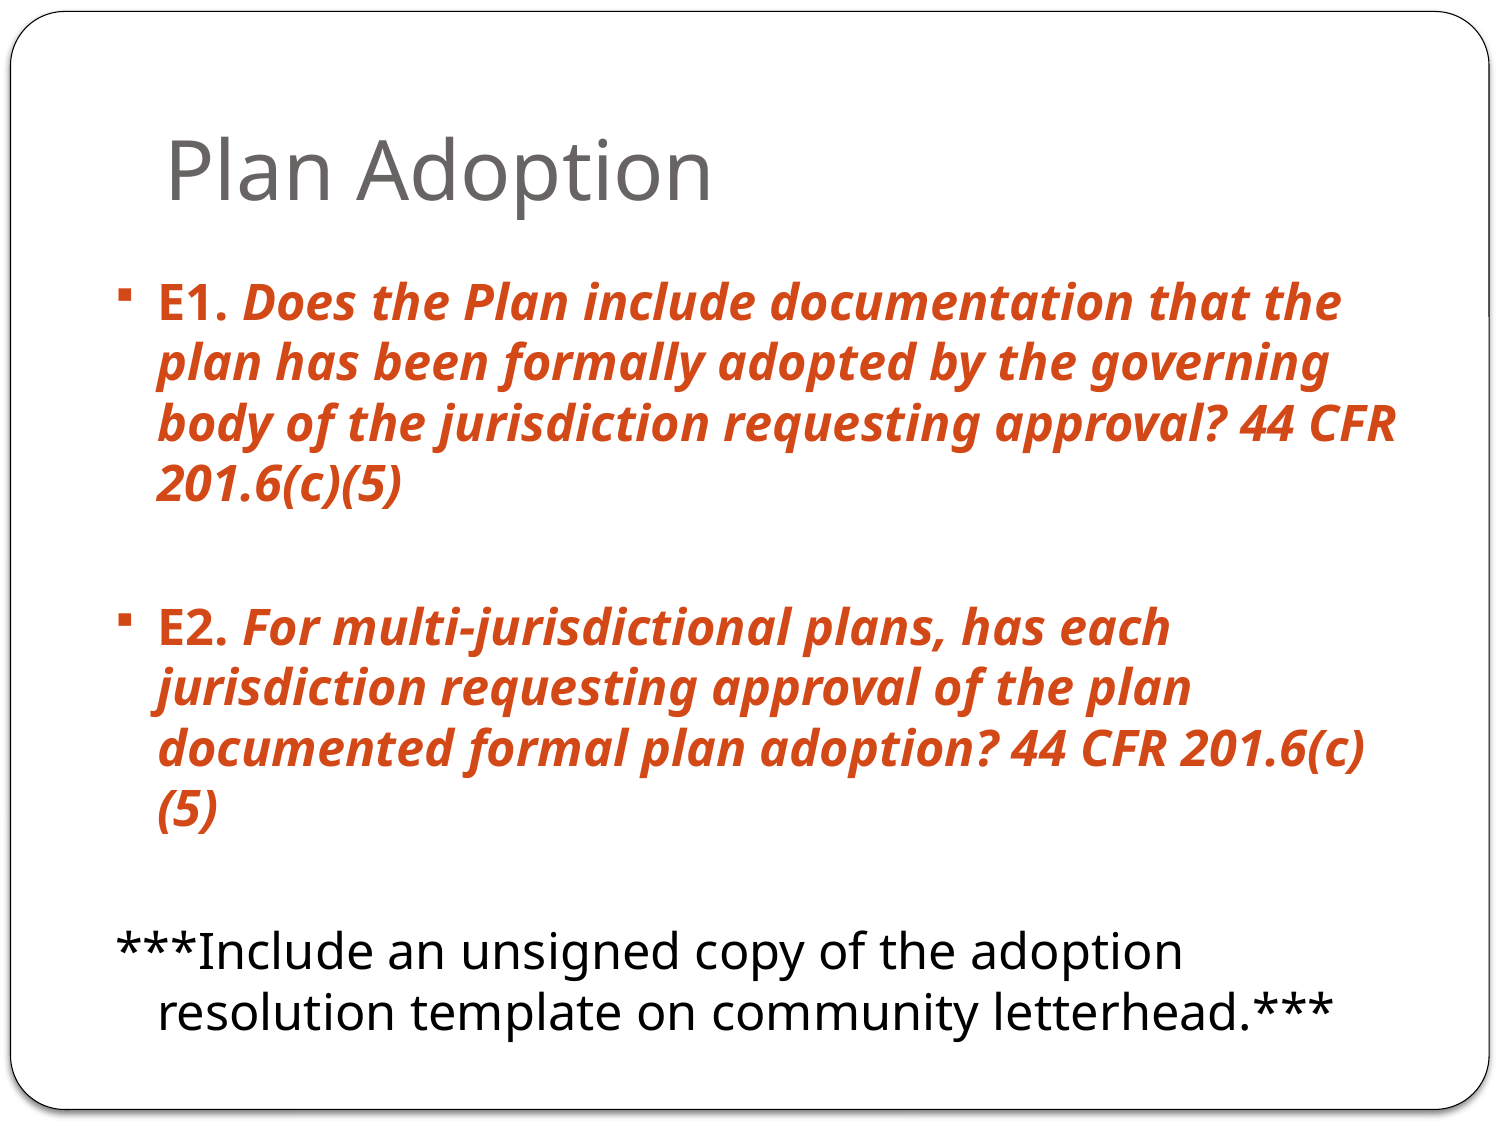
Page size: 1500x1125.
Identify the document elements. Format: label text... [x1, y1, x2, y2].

list E1. Does the Plan include documentation that the plan has been formally adopted by the governing body of the jurisdiction requesting approval? 44 CFR 201.6(c)(5) E2. For multi‐jurisdictional plans, has each jurisdiction requesting approval of the plan documented formal plan adoption? 44 CFR 201.6(c)(5) ***Include an unsigned copy of the adoption resolution template on community letterhead.*** [100, 262, 1438, 1063]
title Plan Adoption [150, 45, 1425, 233]
